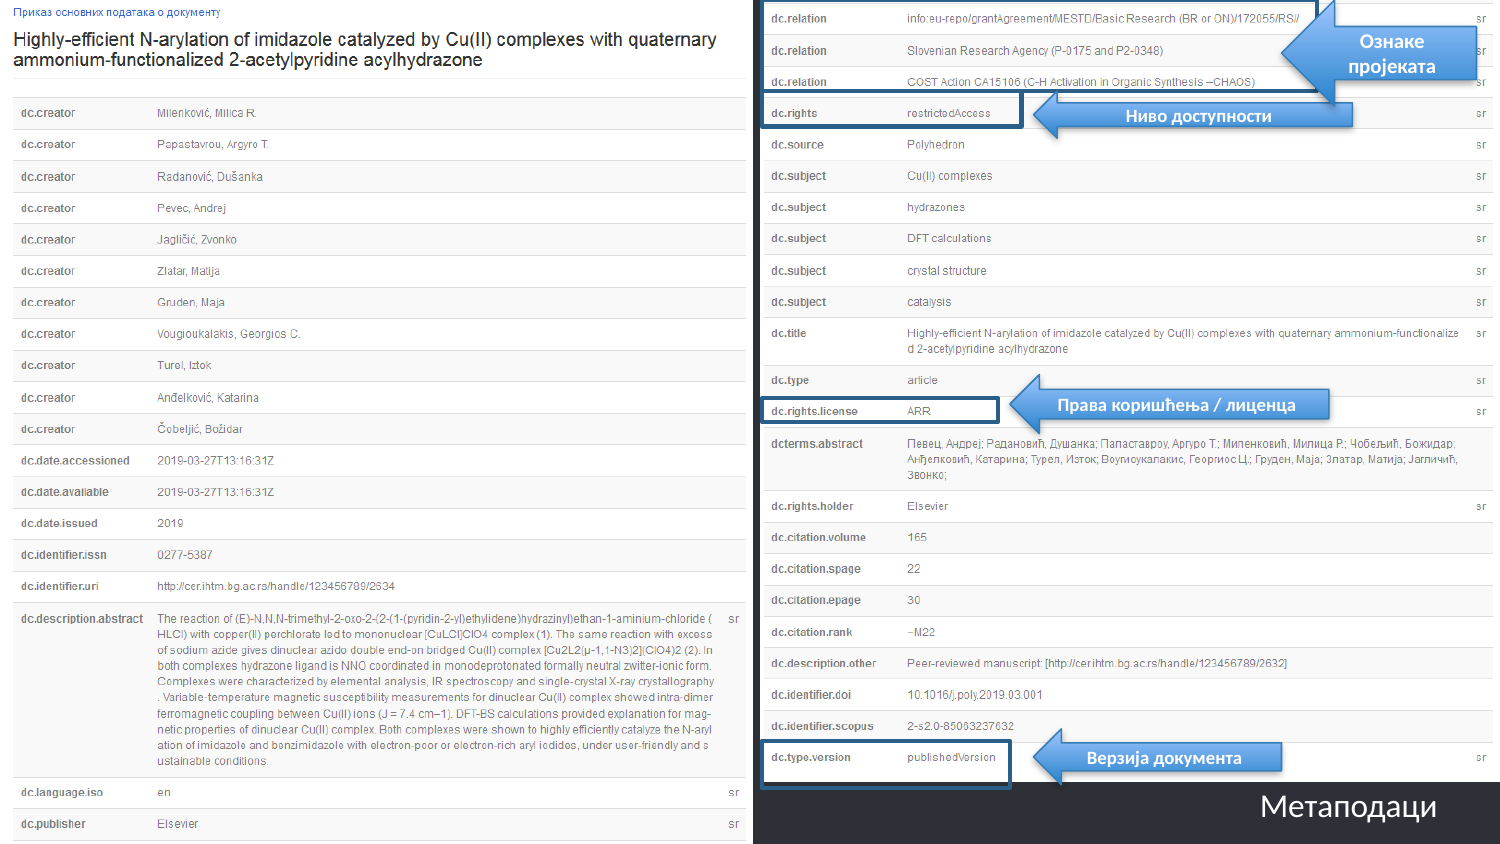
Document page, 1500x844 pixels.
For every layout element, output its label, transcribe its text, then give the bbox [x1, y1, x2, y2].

picture [760, 0, 1500, 782]
picture [0, 0, 753, 844]
text_box Метаподаци [1163, 790, 1453, 844]
